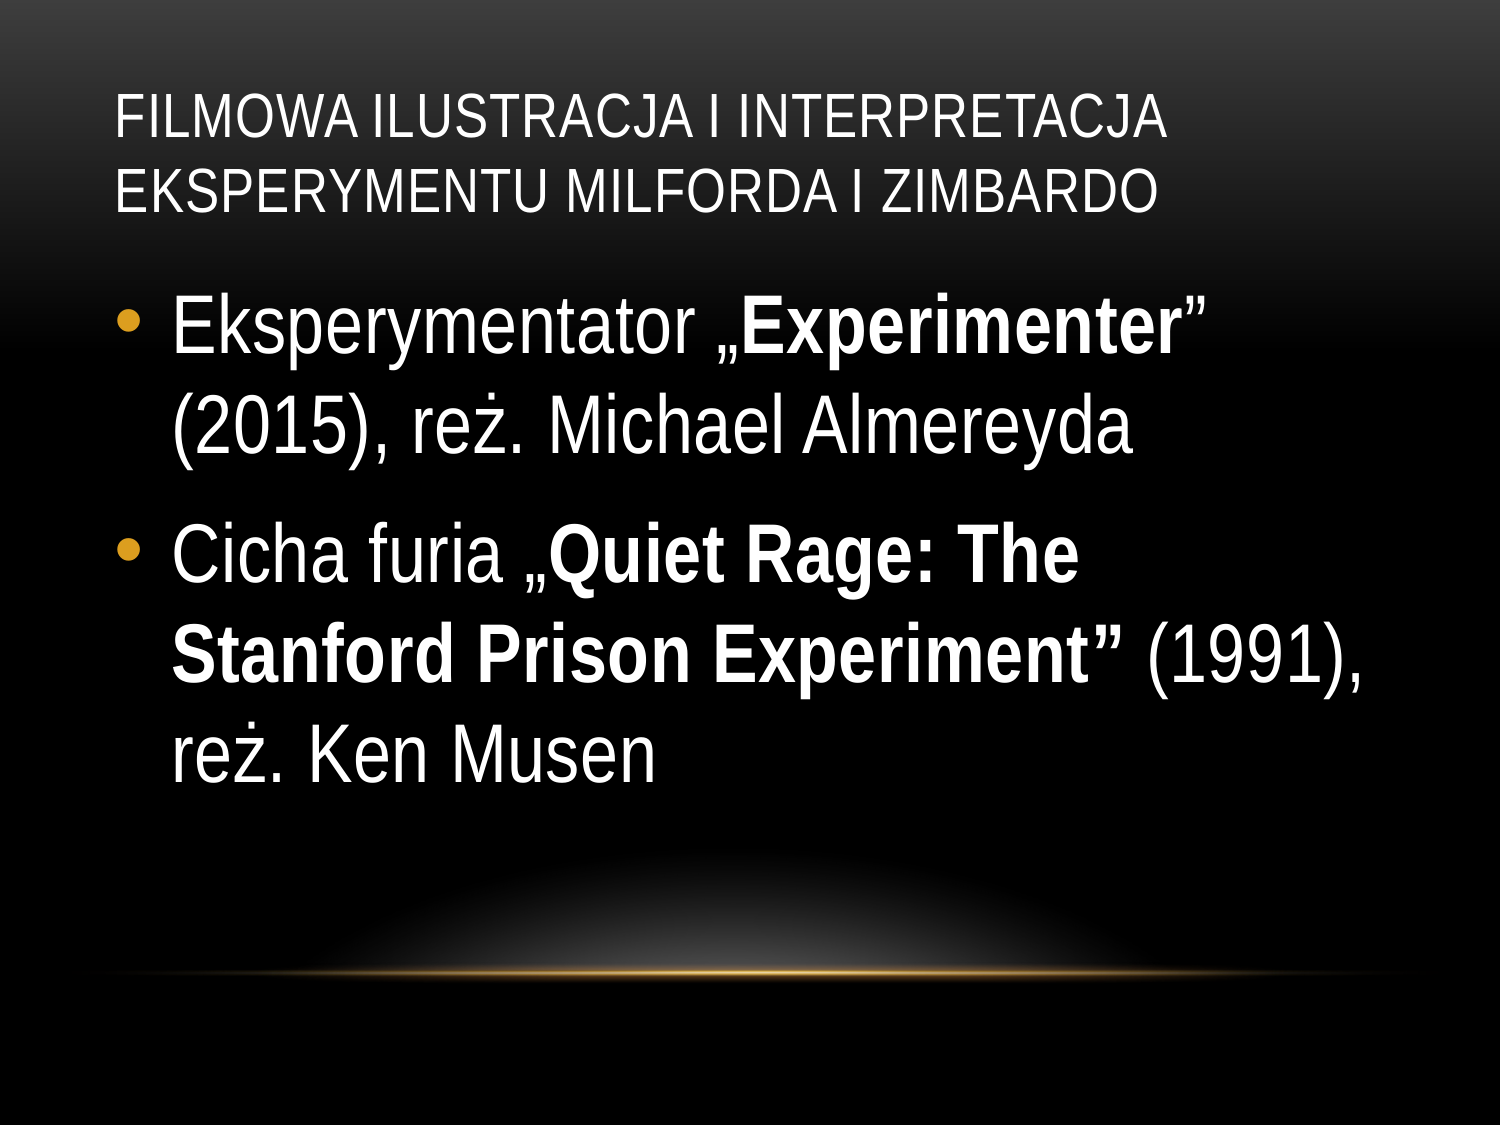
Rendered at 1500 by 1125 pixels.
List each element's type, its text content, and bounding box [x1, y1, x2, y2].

picture [0, 0, 1500, 1125]
list Eksperymentator „Experimenter” (2015), reż. Michael Almereyda Cicha furia „Quiet Rage: The Stanford Prison Experiment” (1991), reż. Ken Musen [99, 262, 1400, 938]
title Filmowa ilustracja i interpretacja eksperymentu Milforda i Zimbardo [99, 45, 1400, 233]
